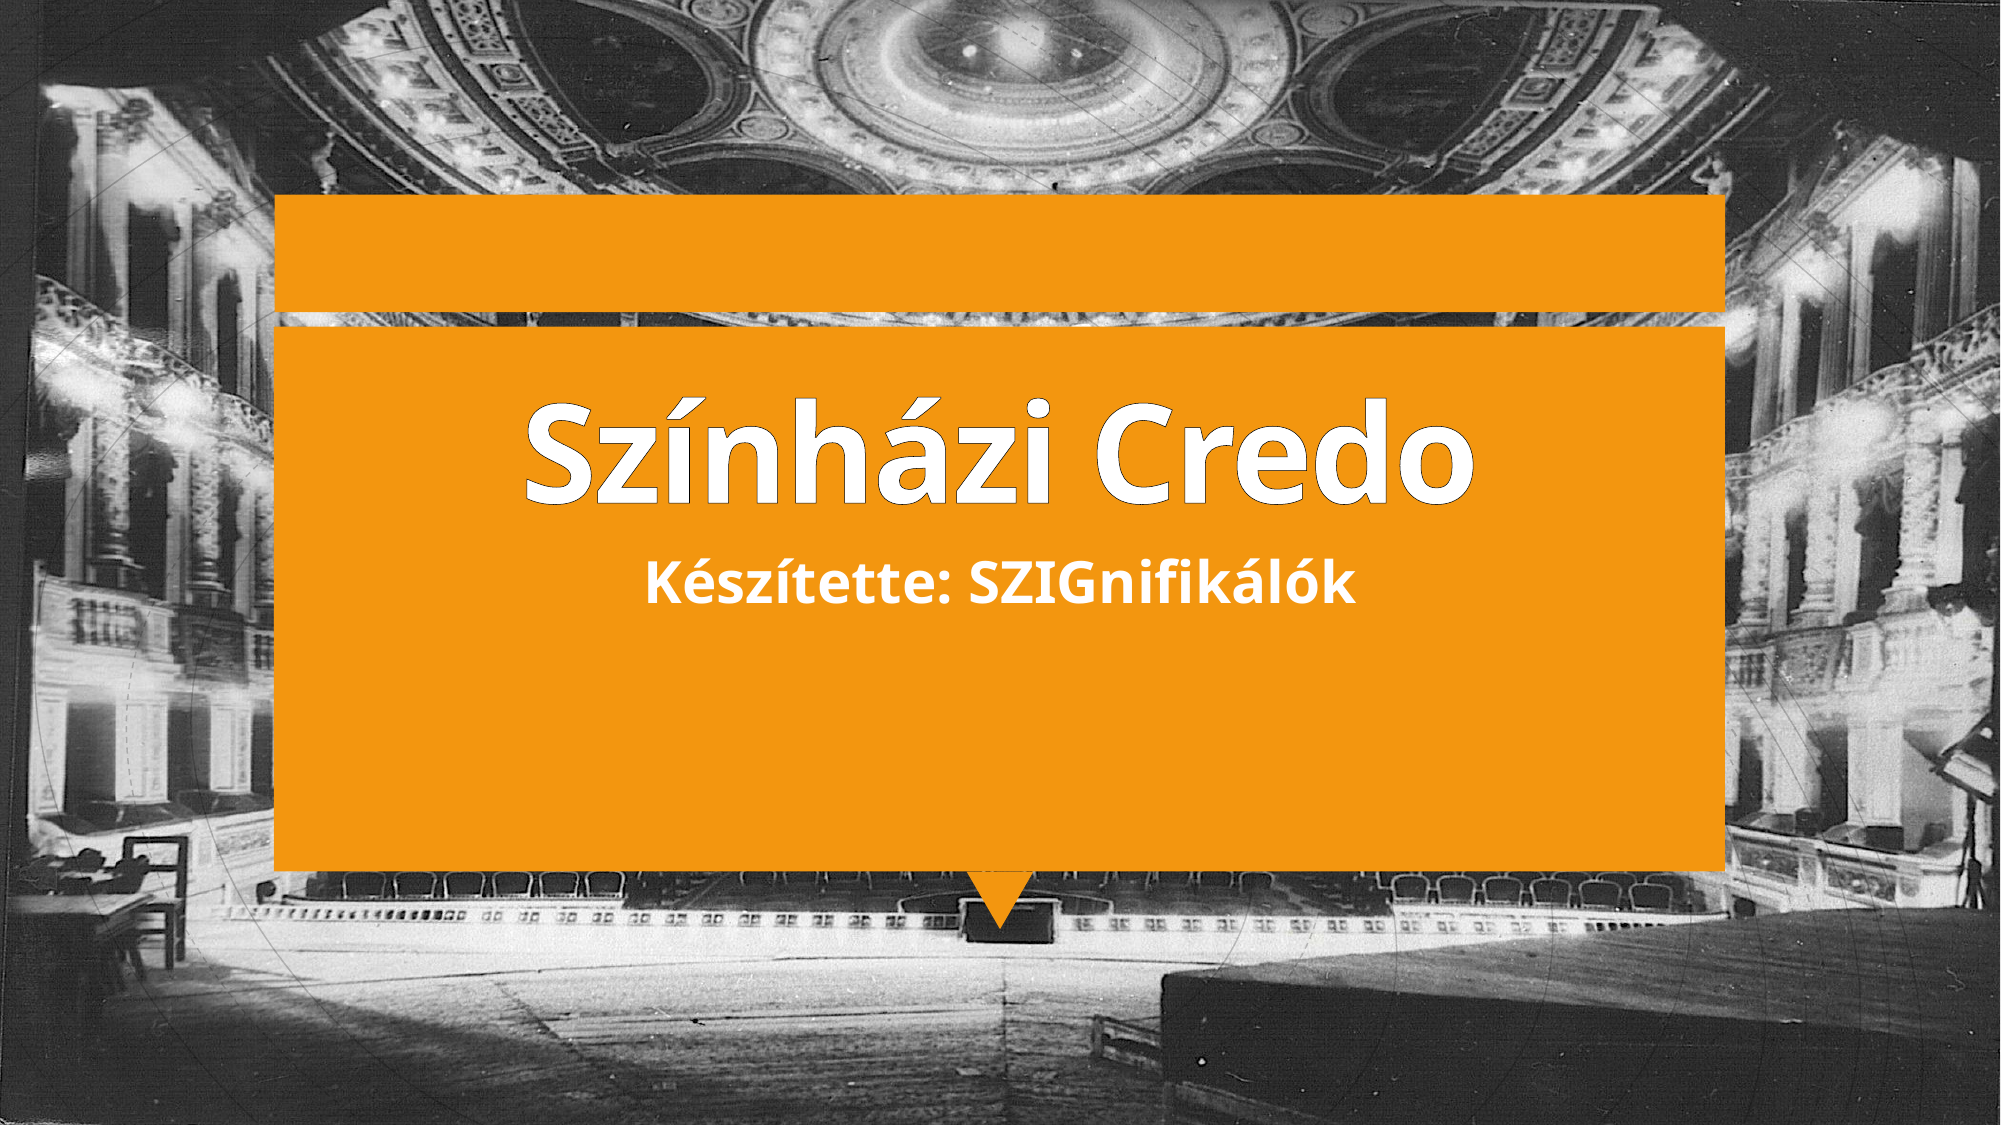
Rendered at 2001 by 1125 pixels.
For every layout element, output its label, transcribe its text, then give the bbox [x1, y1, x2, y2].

subtitle Készítette: SZIGnifikálók [249, 544, 1750, 817]
title Színházi Credo [474, 348, 1525, 530]
picture [0, 0, 2001, 1125]
